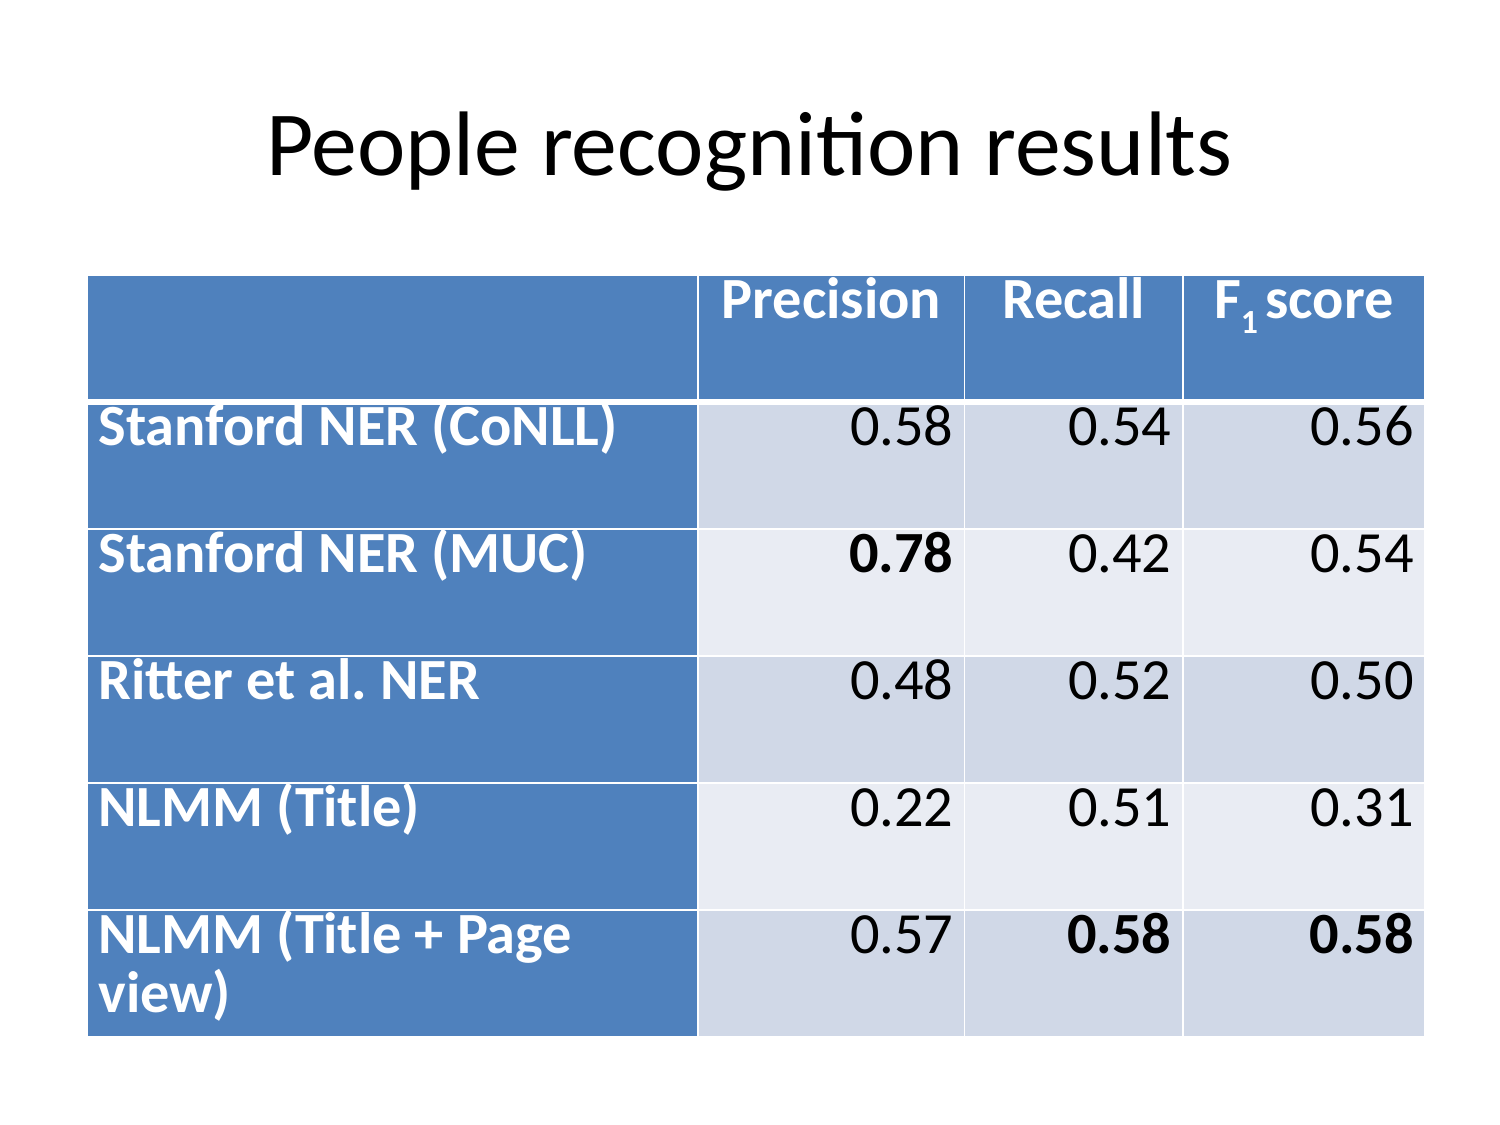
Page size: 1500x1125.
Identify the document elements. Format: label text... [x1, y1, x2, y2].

table_cell NLMM (Title) [88, 784, 697, 909]
table_cell 0.48 [699, 657, 964, 782]
table_cell 0.58 [699, 405, 964, 528]
table_header Recall [965, 276, 1182, 399]
table_cell 0.22 [699, 784, 964, 909]
table_cell 0.50 [1184, 657, 1424, 782]
table_cell 0.54 [1184, 530, 1424, 655]
table_cell Ritter et al. NER [88, 657, 697, 782]
table_cell 0.78 [699, 530, 964, 655]
table_cell 0.58 [1184, 911, 1424, 1036]
table_cell 0.52 [965, 657, 1182, 782]
table_cell Stanford NER (MUC) [88, 530, 697, 655]
table_cell 0.58 [965, 911, 1182, 1036]
table_cell 0.51 [965, 784, 1182, 909]
table_cell Stanford NER (CoNLL) [88, 405, 697, 528]
table_cell 0.42 [965, 530, 1182, 655]
title People recognition results [75, 45, 1425, 233]
table_header Precision [699, 276, 964, 399]
table_cell 0.54 [965, 405, 1182, 528]
table_header [88, 276, 697, 399]
table_cell 0.31 [1184, 784, 1424, 909]
table_cell 0.56 [1184, 405, 1424, 528]
table_cell 0.57 [699, 911, 964, 1036]
table_cell NLMM (Title + Page view) [88, 911, 697, 1036]
table_header F1 score [1184, 276, 1424, 399]
